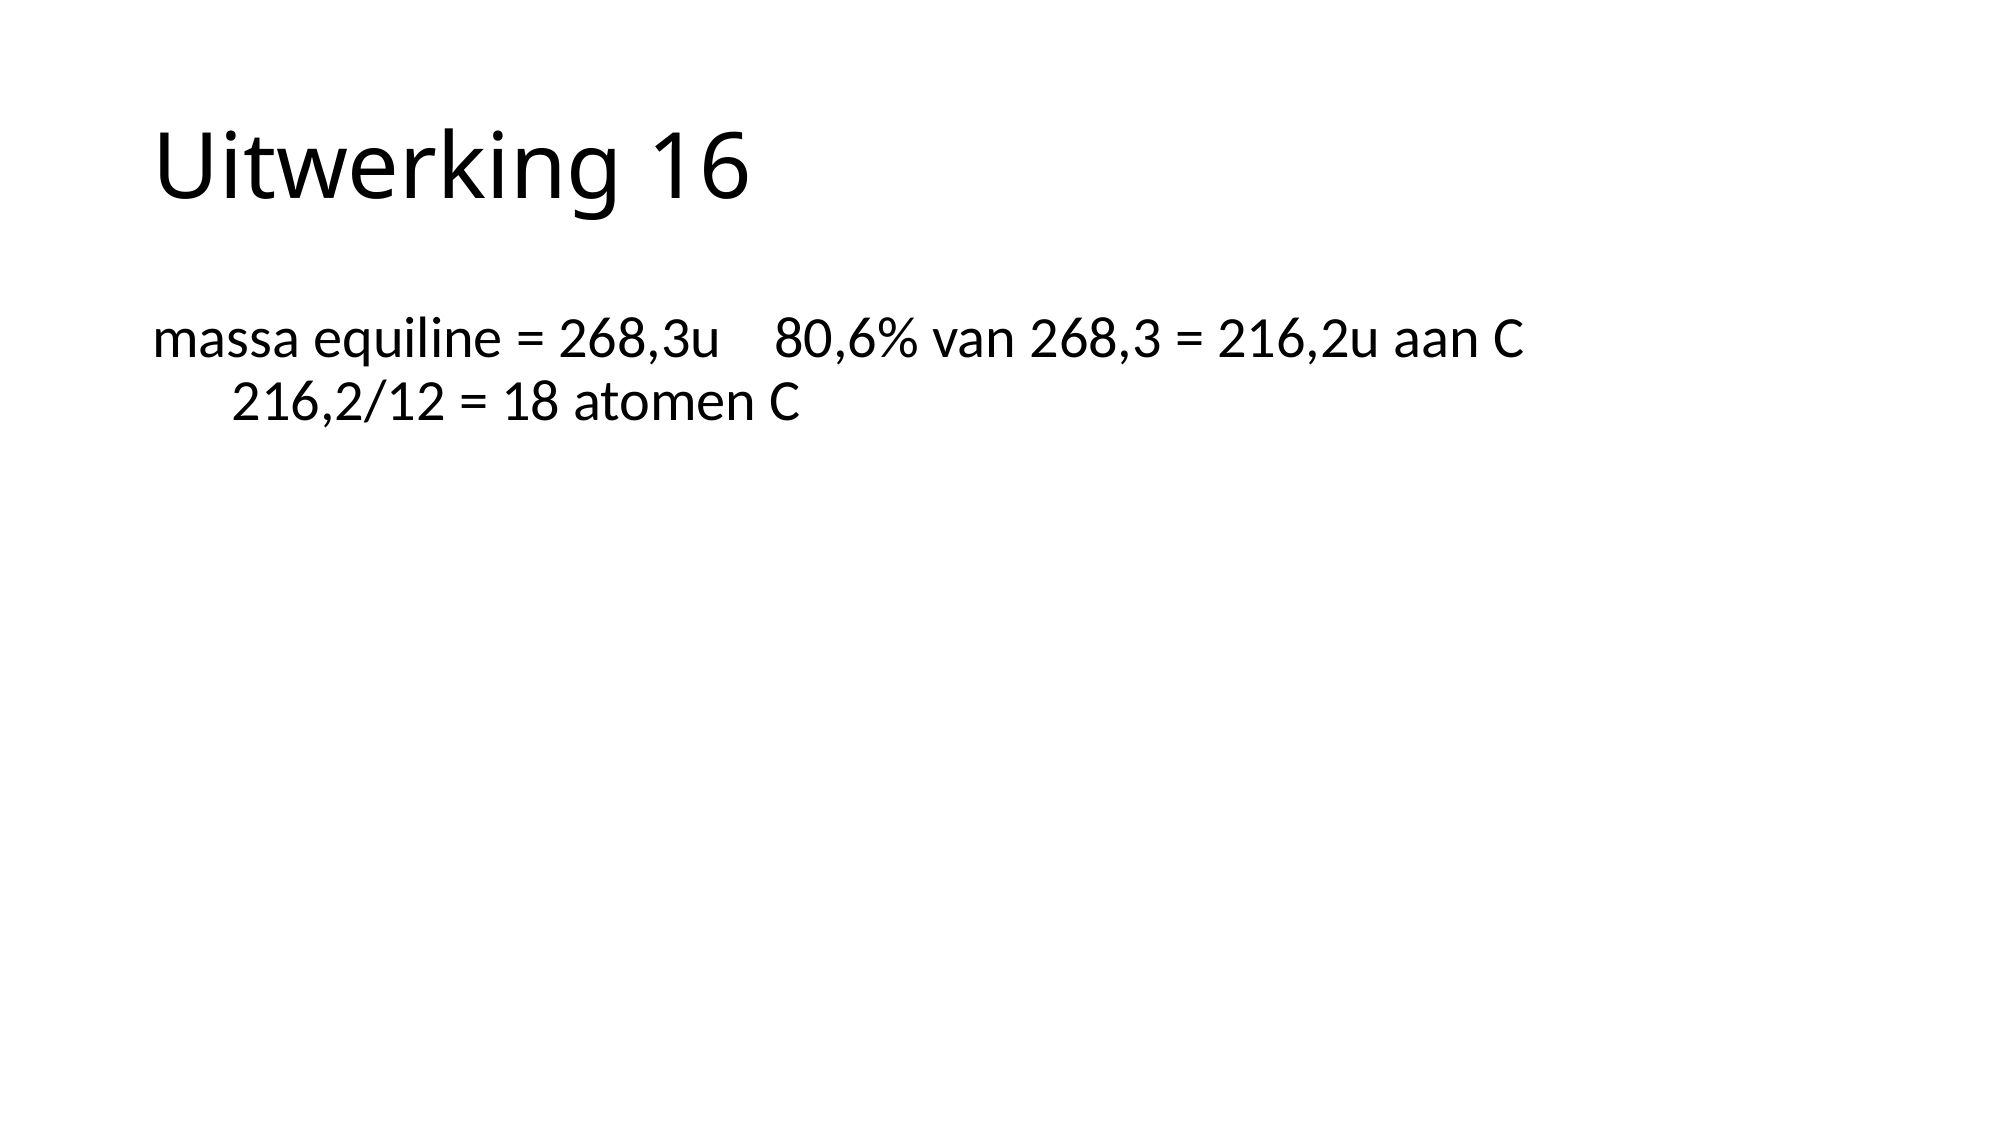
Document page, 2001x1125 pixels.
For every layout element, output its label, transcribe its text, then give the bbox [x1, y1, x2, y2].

title Uitwerking 16 [137, 59, 1863, 278]
list massa equiline = 268,3u 80,6% van 268,3 = 216,2u aan C 216,2/12 = 18 atomen C [137, 299, 1863, 1014]
